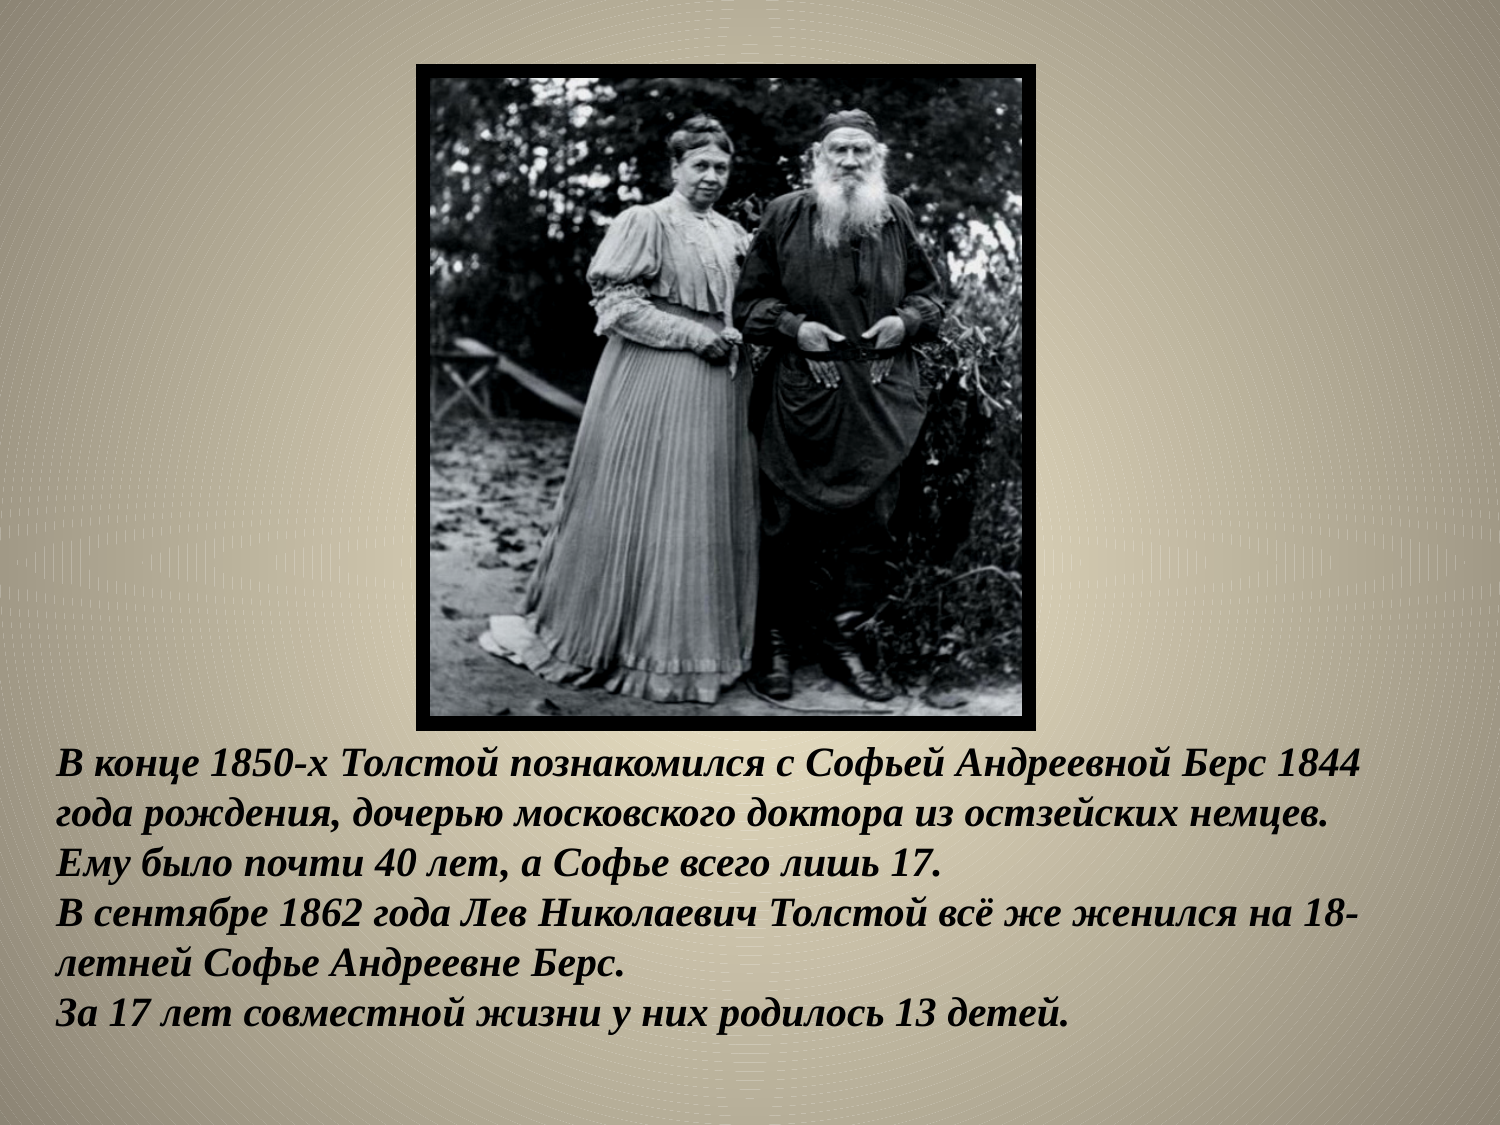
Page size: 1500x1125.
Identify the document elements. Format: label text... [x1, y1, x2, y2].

picture [429, 77, 1022, 717]
text_box В конце 1850-х Толстой познакомился с Софьей Андреевной Берс 1844 года рождения, дочерью московского доктора из остзейских немцев. Ему было почти 40 лет, а Софье всего лишь 17. В сентябре 1862 года Лев Николаевич Толстой всё же женился на 18-летней Софье Андреевне Берс. За 17 лет совместной жизни у них родилось 13 детей. [41, 727, 1459, 1088]
